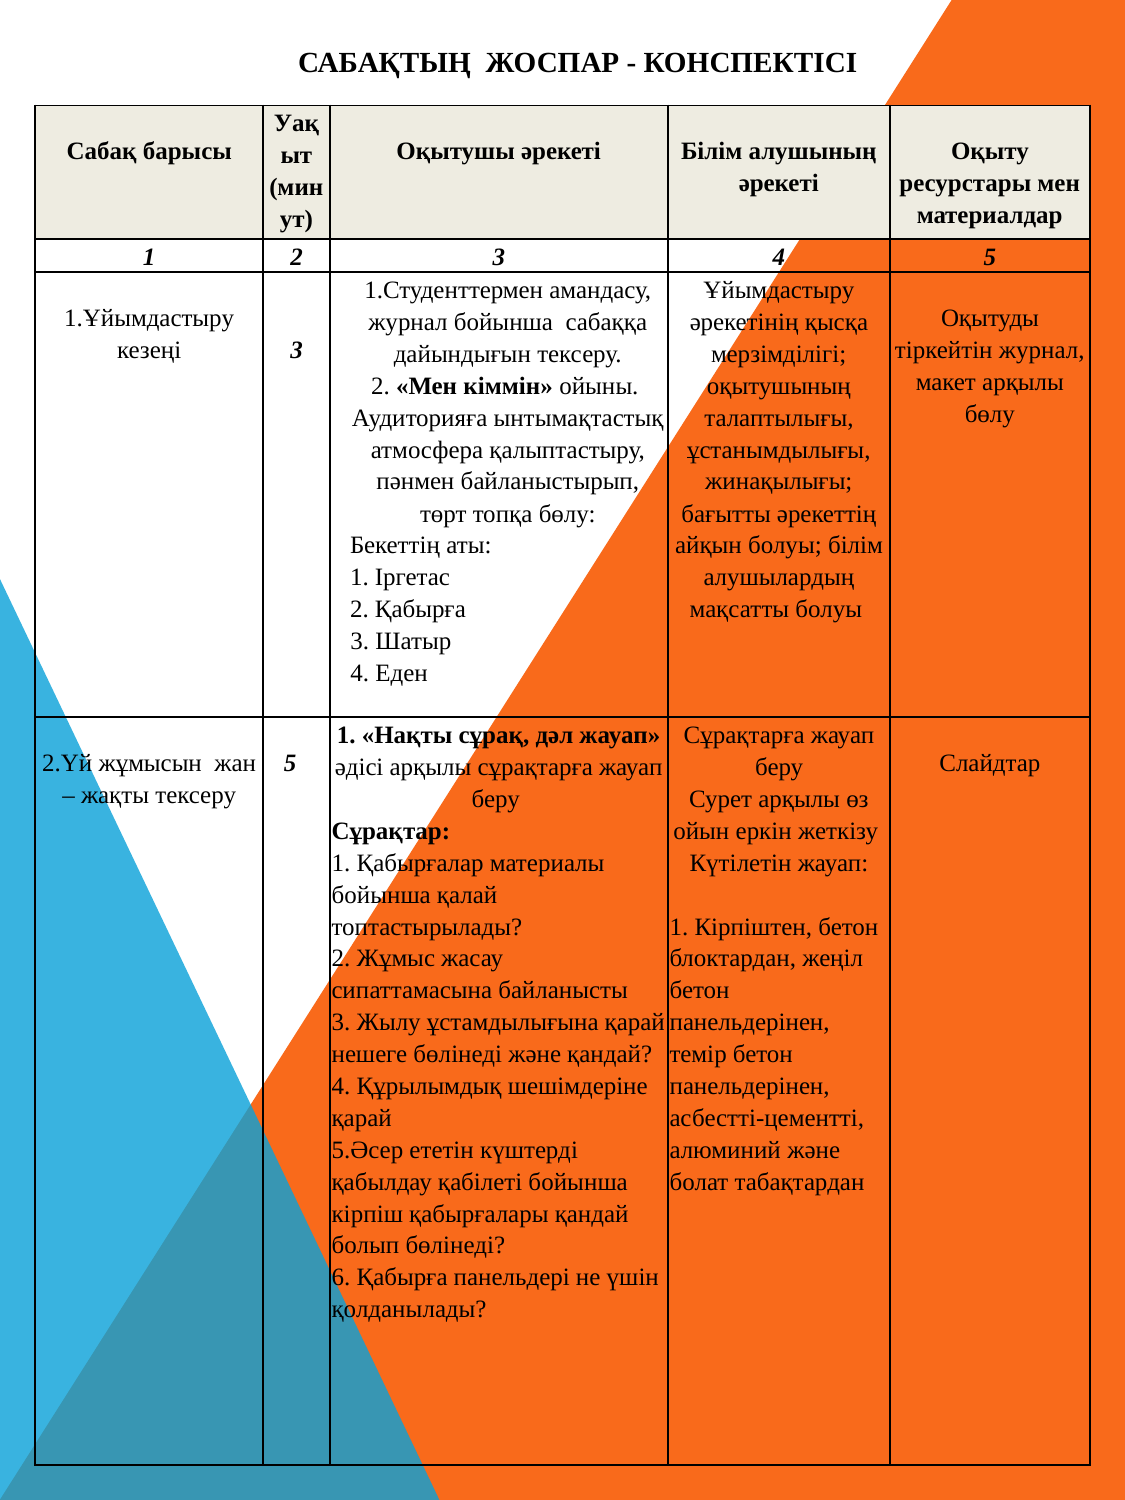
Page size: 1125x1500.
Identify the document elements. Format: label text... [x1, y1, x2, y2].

table_cell Ұйымдастыру әрекетінің қысқа мерзімділігі; оқытушының талаптылығы, ұстанымдылығы, жинақылығы; бағытты әрекеттің айқын болуы; білім алушылардың мақсатты болуы [669, 273, 889, 716]
table_cell 1.Студенттермен амандасу, журнал бойынша сабаққа дайындығын тексеру. 2. «Мен кіммін» ойыны. Аудиторияға ынтымақтастық атмосфера қалыптастыру, пәнмен байланыстырып, төрт топқа бөлу: Бекеттің аты: 1. Іргетас 2. Қабырға 3. Шатыр 4. Еден [331, 273, 667, 716]
table_cell 2.Үй жұмысын жан – жақты тексеру [36, 718, 262, 1464]
table_cell 4 [669, 240, 889, 271]
table_cell 3 [264, 273, 329, 716]
table_cell 1.Ұйымдастыру кезеңі [36, 273, 262, 716]
table_cell Слайдтар [891, 718, 1089, 1464]
table_cell 5 [264, 718, 329, 1464]
table_header Оқыту ресурстары мен материалдар [891, 106, 1089, 238]
table_cell 5 [891, 240, 1089, 271]
table_header Сабақ барысы [36, 106, 262, 238]
table_cell 1. «Нақты сұрақ, дәл жауап» әдісі арқылы сұрақтарға жауап беру Сұрақтар: 1. Қабырғалар материалы бойынша қалай топтастырылады? 2. Жұмыс жасау сипаттамасына байланысты 3. Жылу ұстамдылығына қарай нешеге бөлінеді және қандай? 4. Құрылымдық шешімдеріне қарай 5.Әсер ететін күштерді қабылдау қабілеті бойынша кірпіш қабырғалары қандай болып бөлінеді? 6. Қабырға панельдері не үшін қолданылады? [331, 718, 667, 1464]
text_box САБАҚТЫҢ ЖОСПАР - КОНСПЕКТІСІ [210, 35, 938, 86]
table_header Оқытушы әрекеті [331, 106, 667, 238]
table_cell 2 [264, 240, 329, 271]
table_cell 1 [36, 240, 262, 271]
table_cell 3 [331, 240, 667, 271]
table_header Білім алушының әрекеті [669, 106, 889, 238]
table_header Уақыт (минут) [264, 106, 329, 238]
table_cell Сұрақтарға жауап беру Сурет арқылы өз ойын еркін жеткізу Күтілетін жауап: 1. Кірпіштен, бетон блоктардан, жеңіл бетон панельдерінен, темір бетон панельдерінен, асбестті-цементті, алюминий және болат табақтардан [669, 718, 889, 1464]
table_cell Оқытуды тіркейтін журнал, макет арқылы бөлу [891, 273, 1089, 716]
